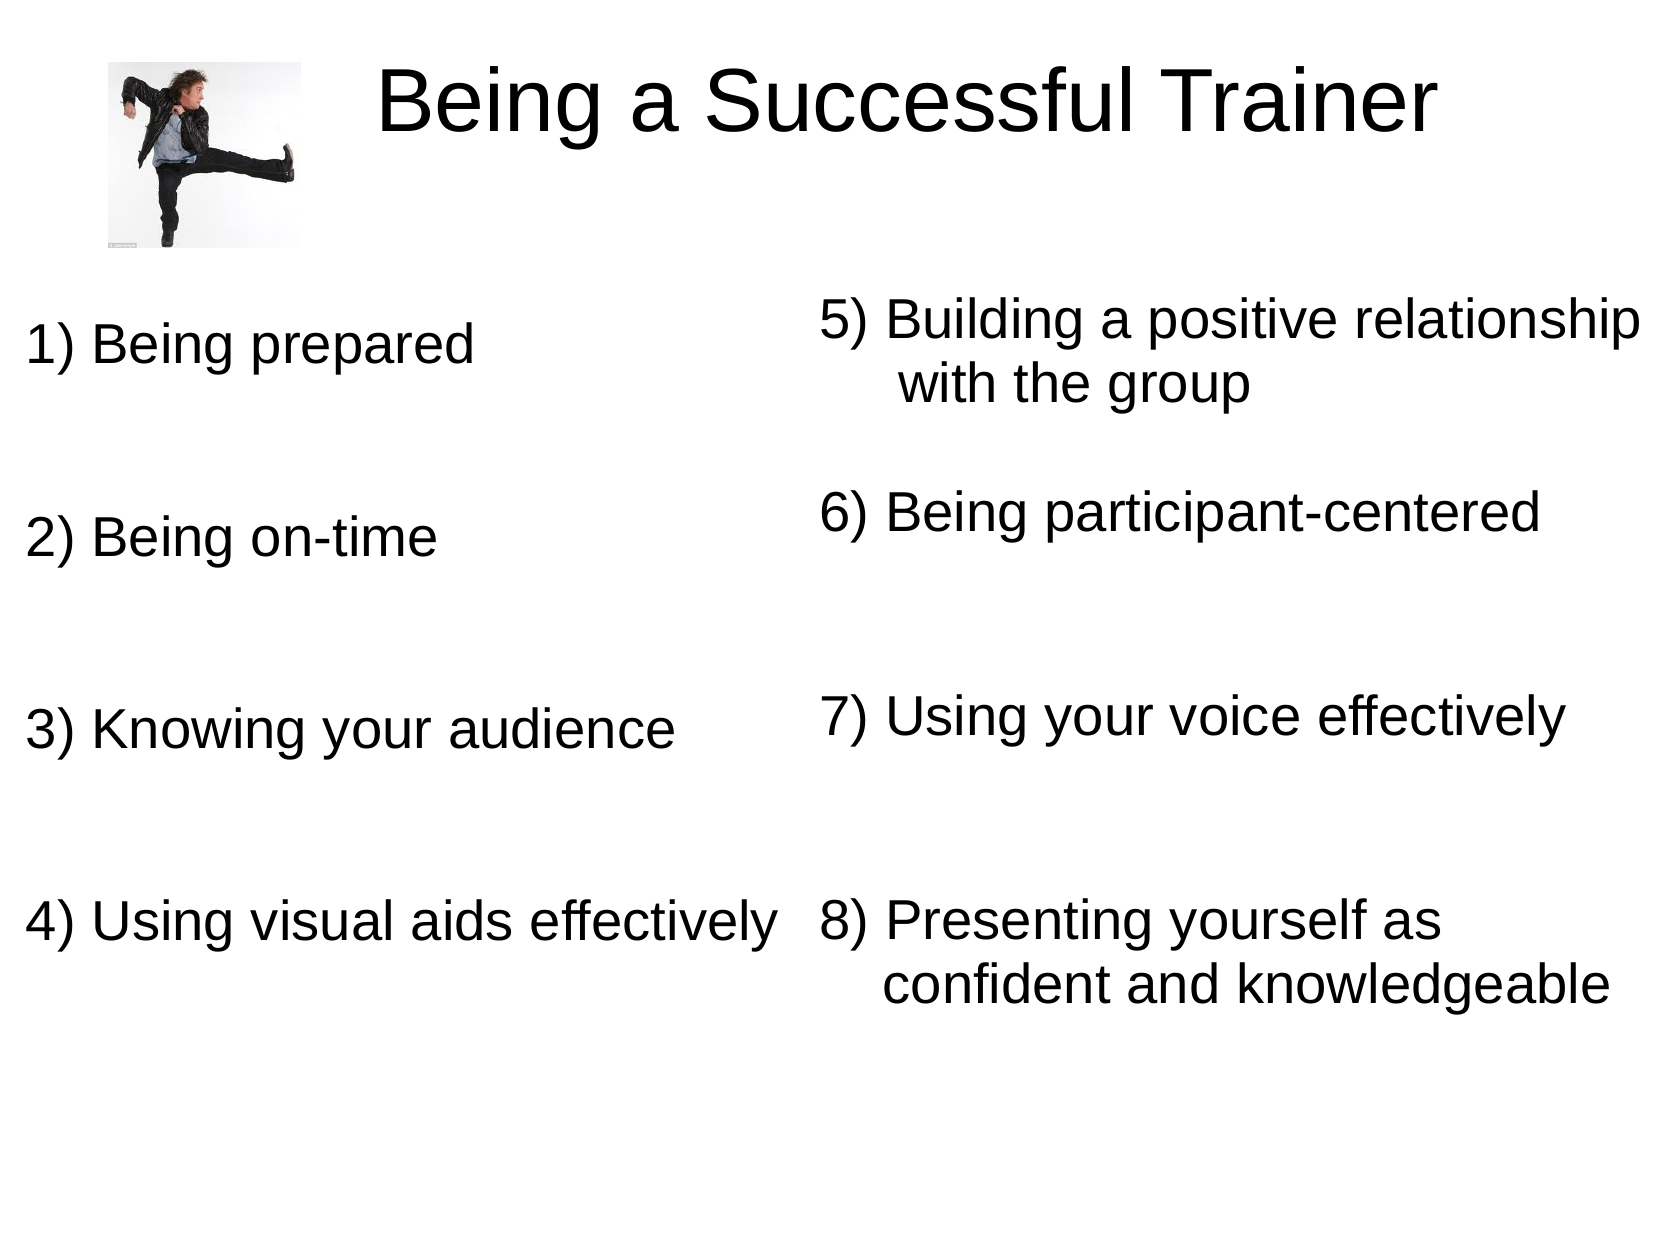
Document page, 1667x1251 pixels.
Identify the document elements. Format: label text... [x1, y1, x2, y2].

picture [107, 62, 301, 248]
list 1) Being prepared 2) Being on-time 3) Knowing your audience 4) Using visual aids effectively [25, 312, 781, 950]
title Being a Successful Trainer [40, 49, 1627, 200]
text_box [73, 866, 1499, 931]
list 5) Building a positive relationship with the group 6) Being participant-centered 7) Using your voice effectively 8) Presenting yourself as confident and knowledgeable [819, 287, 1667, 1208]
